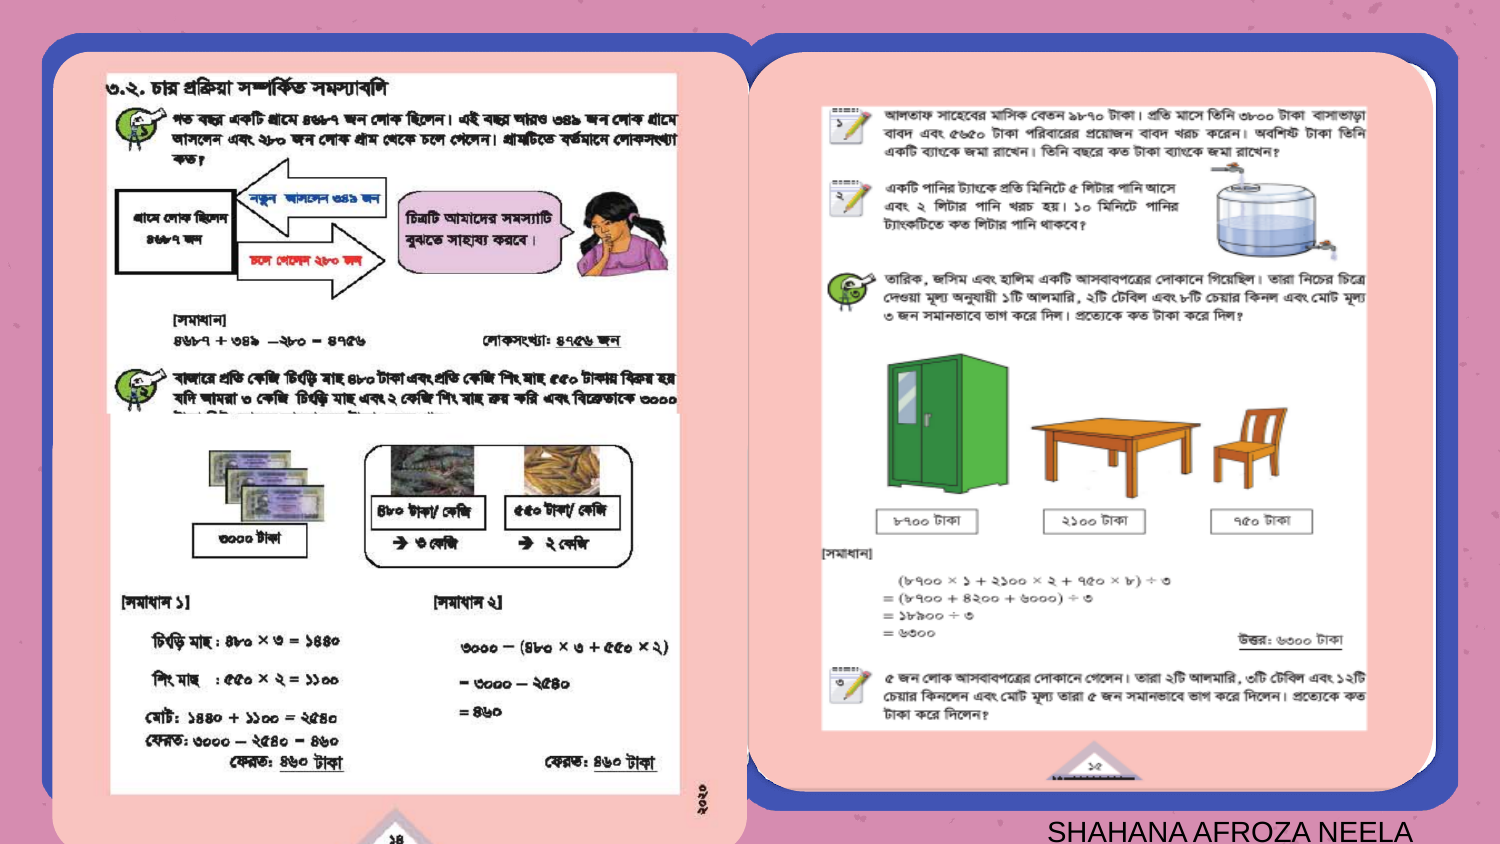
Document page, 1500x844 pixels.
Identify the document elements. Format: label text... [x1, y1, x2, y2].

text_box SHAHANA AFROZA NEELA [1031, 805, 1429, 844]
picture [41, 33, 1459, 844]
